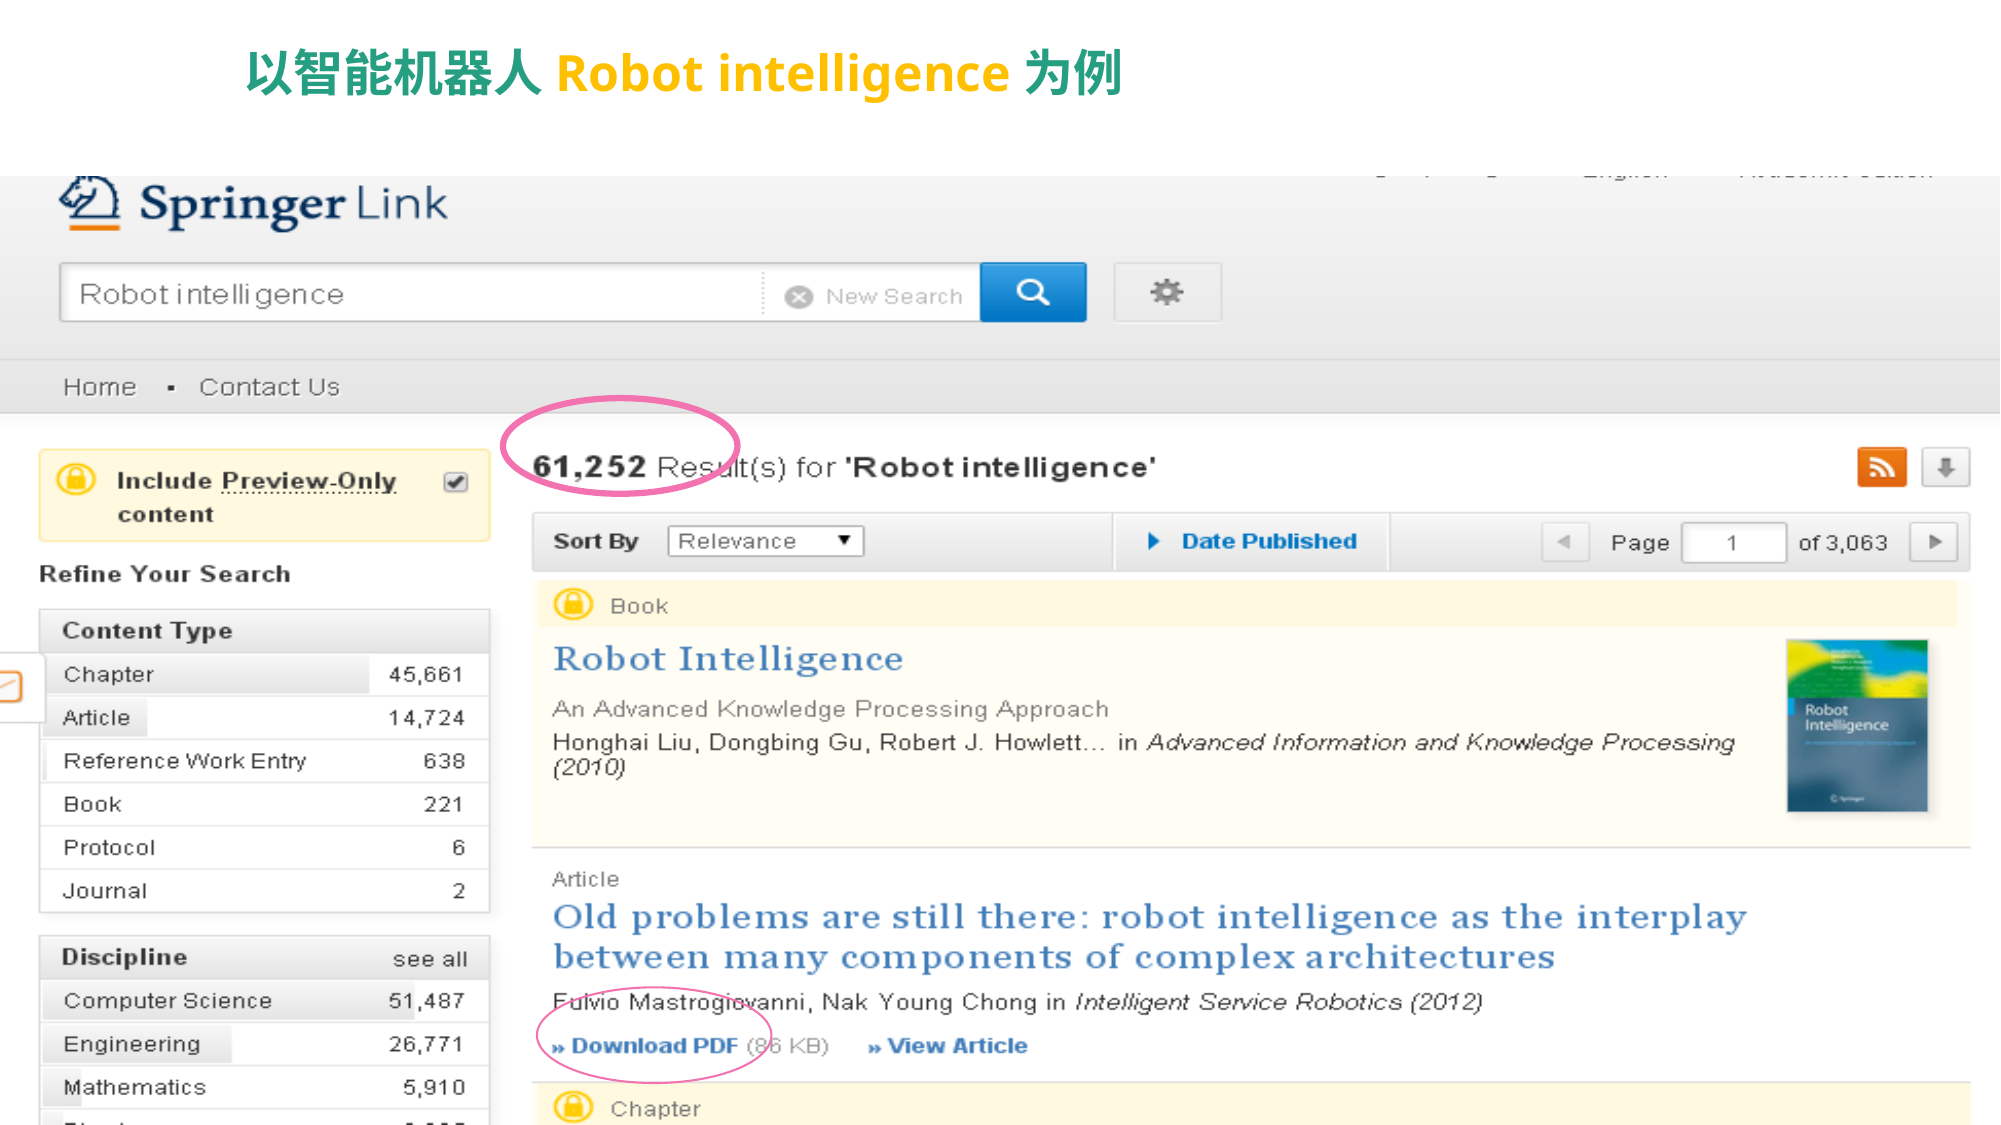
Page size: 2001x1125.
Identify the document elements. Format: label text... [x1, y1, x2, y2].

text_box 以智能机器人Robot intelligence为例 [228, 33, 1139, 109]
picture [0, 176, 2000, 1125]
